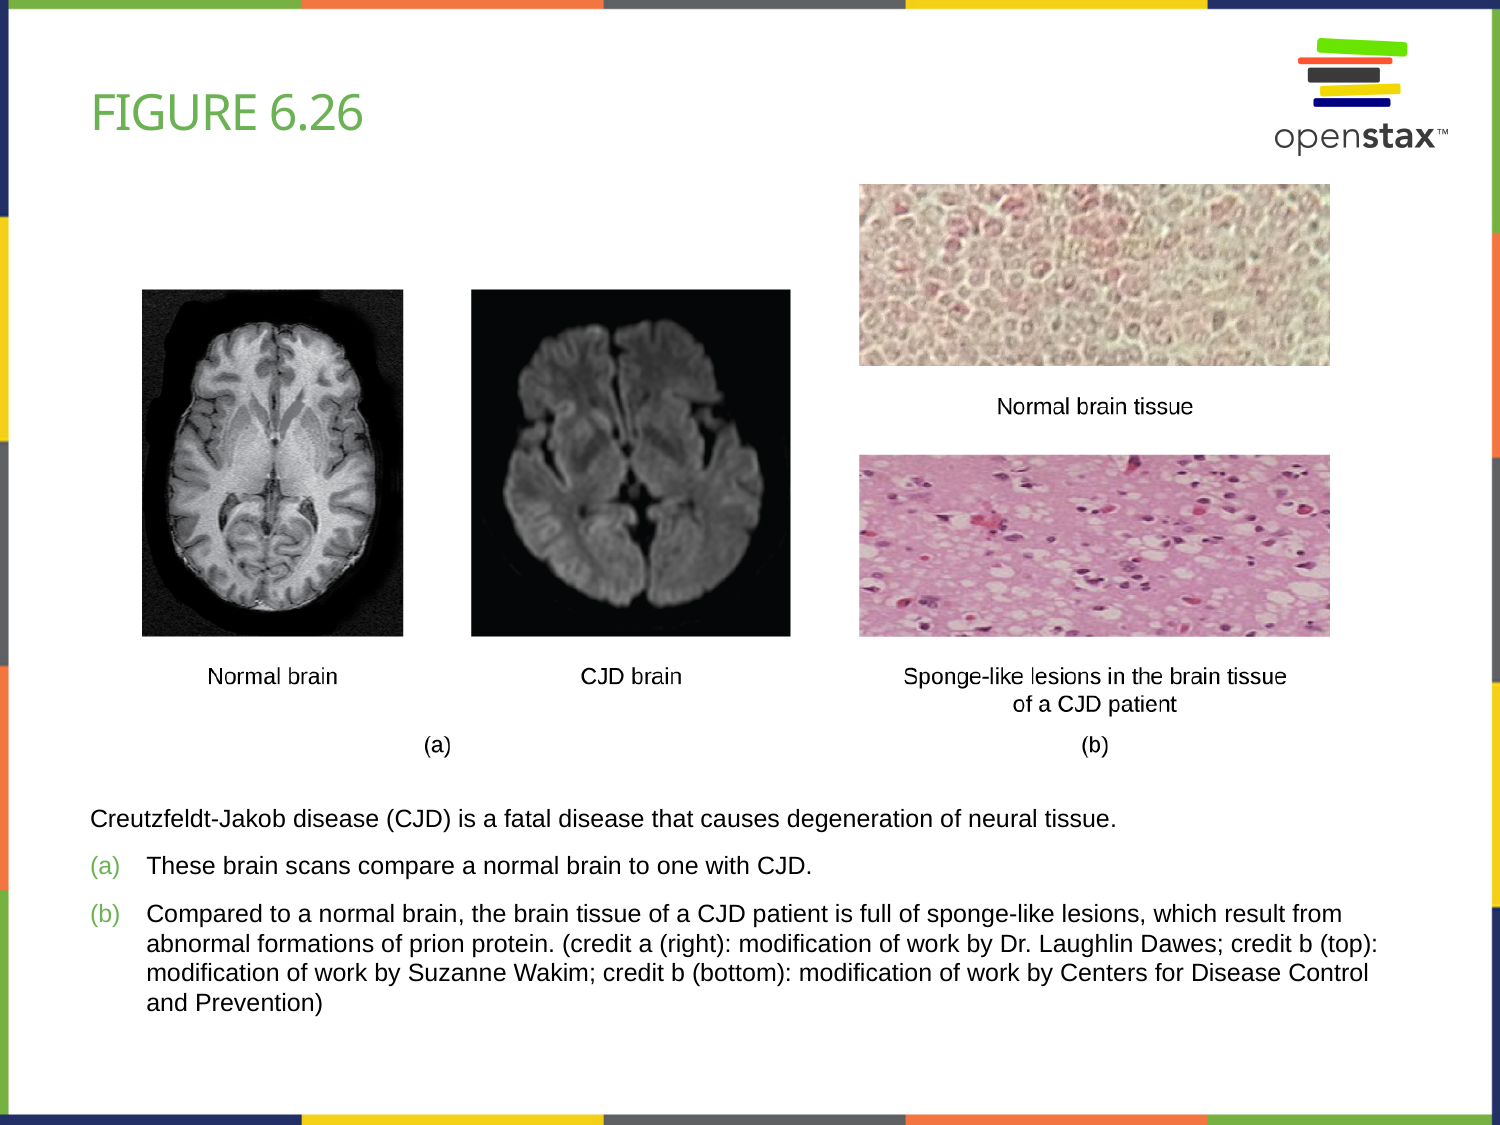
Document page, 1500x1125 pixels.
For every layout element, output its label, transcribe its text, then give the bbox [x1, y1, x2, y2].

title Figure 6.26 [75, 39, 1274, 148]
picture [0, 0, 1500, 1125]
list Creutzfeldt-Jakob disease (CJD) is a fatal disease that causes degeneration of neural tissue. These brain scans compare a normal brain to one with CJD. Compared to a normal brain, the brain tissue of a CJD patient is full of sponge-like lesions, which result from abnormal formations of prion protein. (credit a (right): modification of work by Dr. Laughlin Dawes; credit b (top): modification of work by Suzanne Wakim; credit b (bottom): modification of work by Centers for Disease Control and Prevention) [75, 794, 1398, 986]
